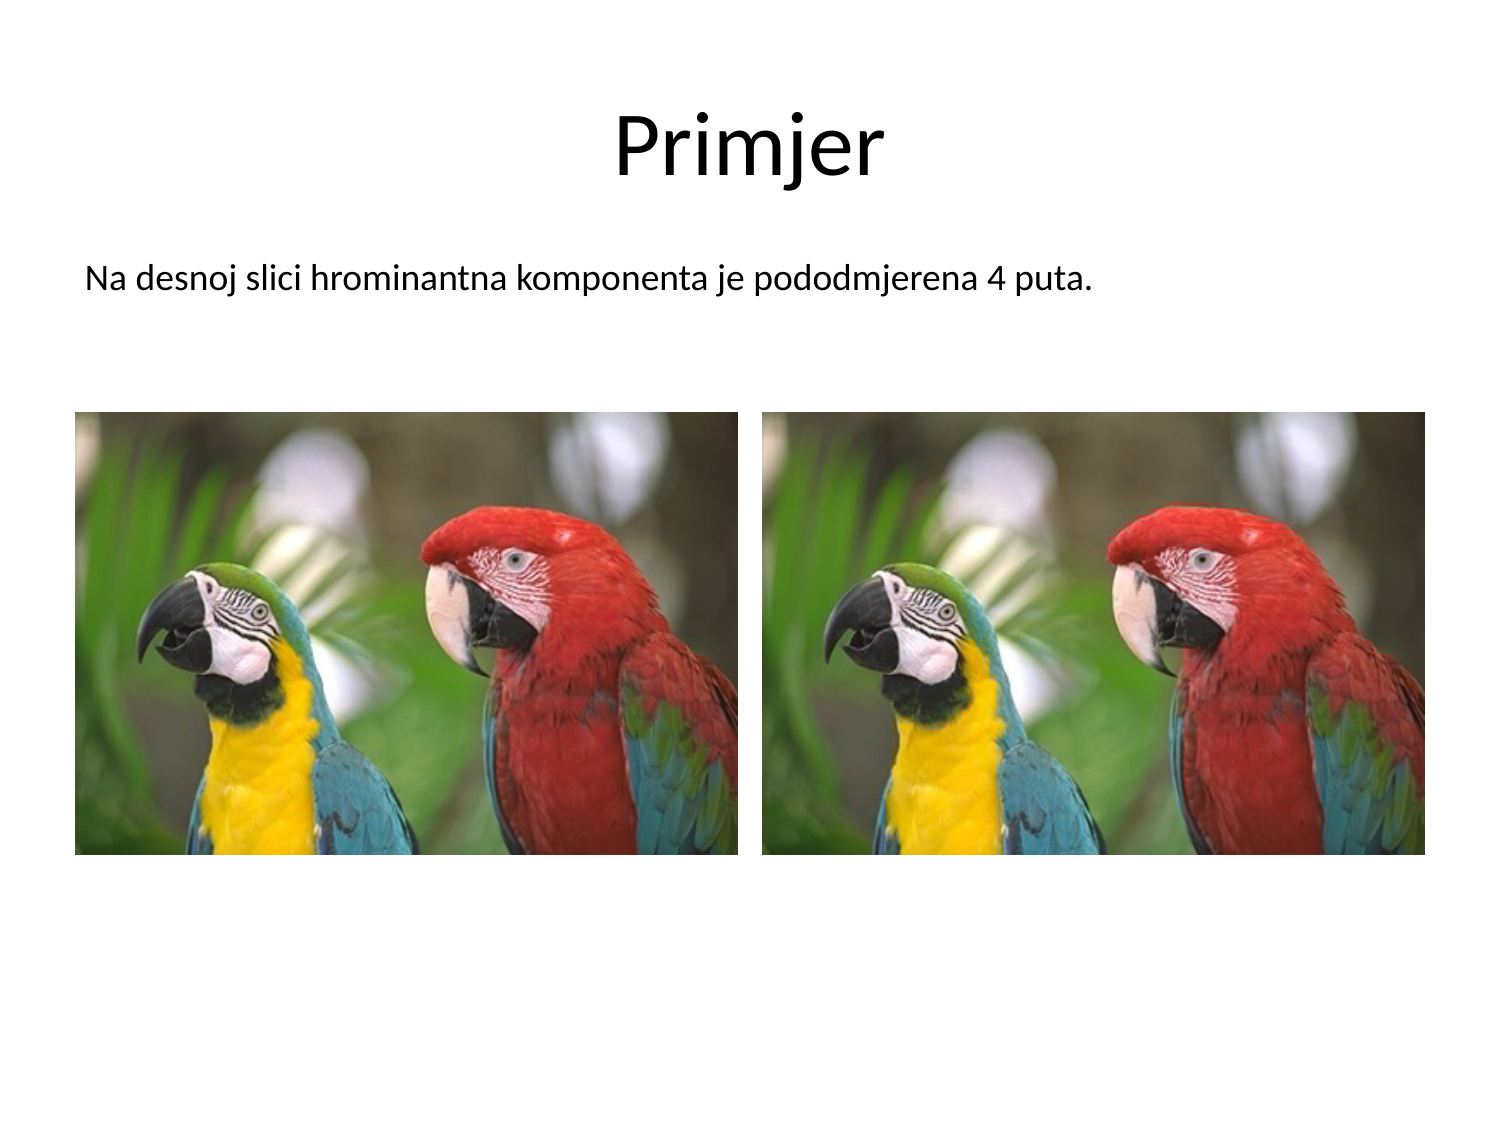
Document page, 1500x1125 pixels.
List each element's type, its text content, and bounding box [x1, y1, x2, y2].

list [762, 412, 1426, 855]
title Primjer [75, 45, 1425, 233]
text_box Na desnoj slici hrominantna komponenta je pododmjerena 4 puta. [70, 246, 1430, 306]
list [74, 412, 738, 855]
